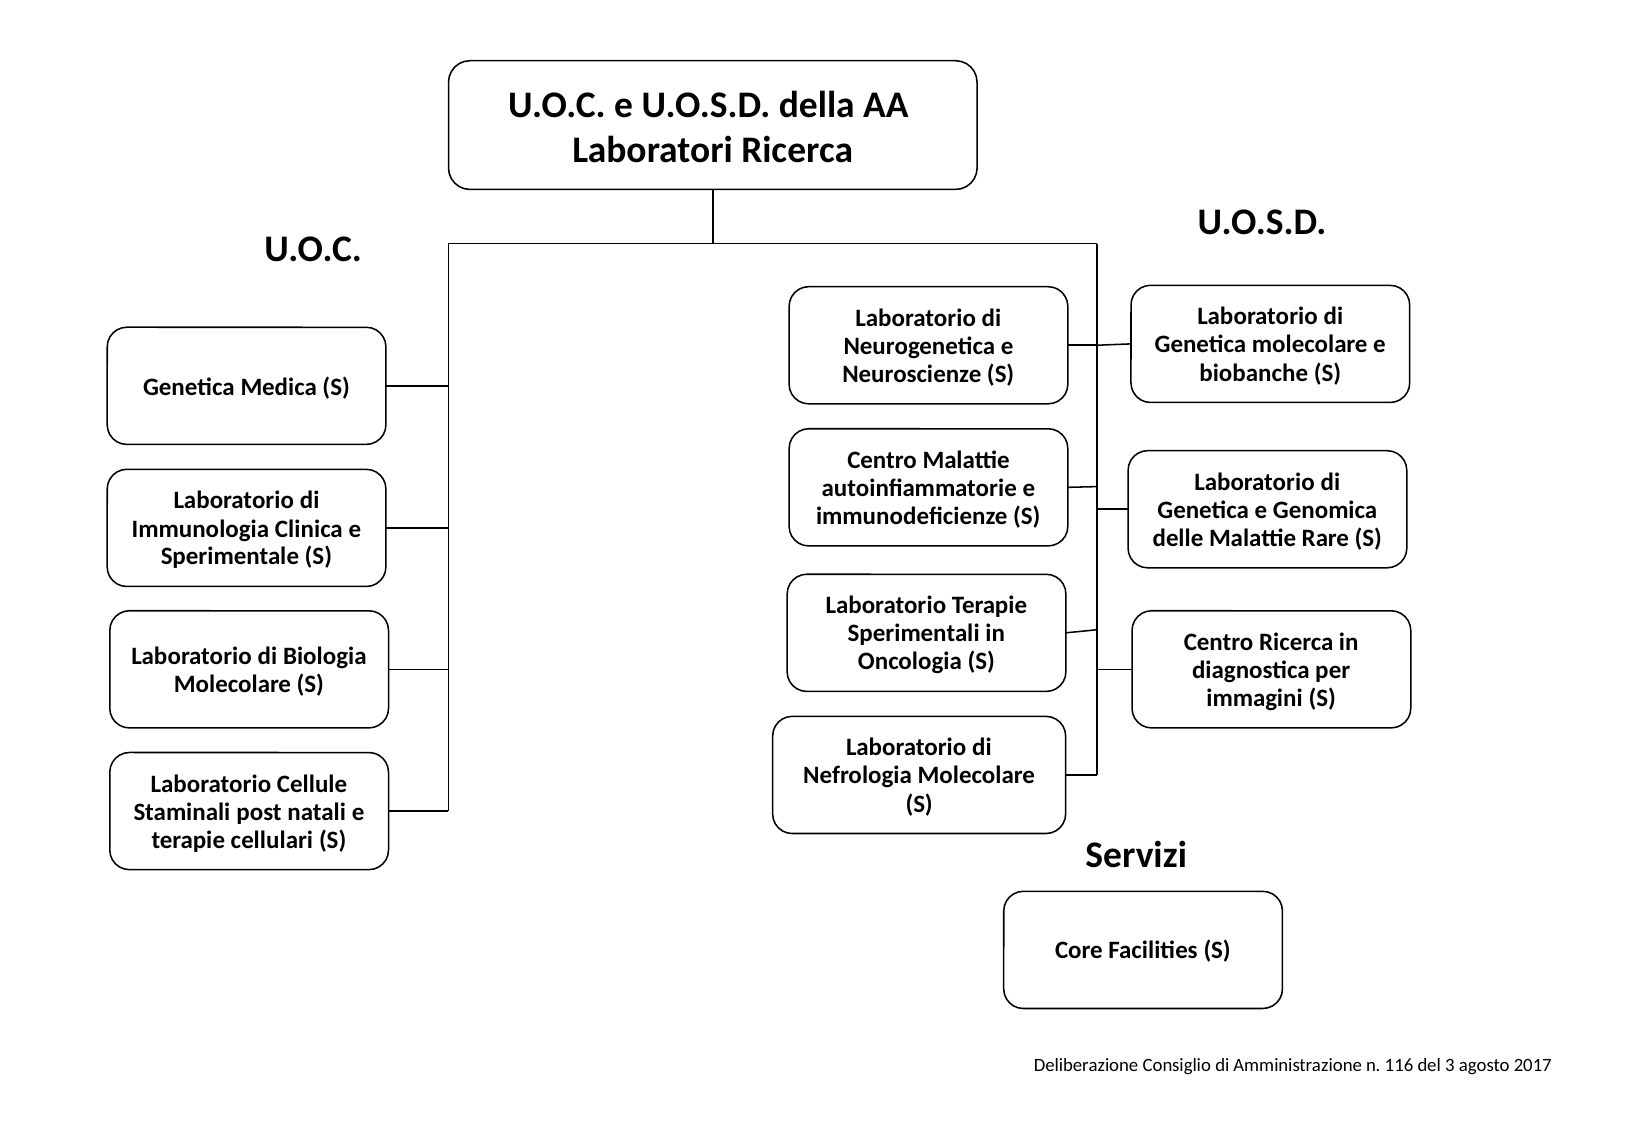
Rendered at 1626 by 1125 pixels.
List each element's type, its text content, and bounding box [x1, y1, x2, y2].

text_box Centro Ricerca in diagnostica per immagini (S) [1132, 610, 1411, 728]
text_box Centro Malattie autoinfiammatorie e immunodeficienze (S) [789, 428, 1068, 546]
text_box Laboratorio di Neurogenetica e Neuroscienze (S) [789, 286, 1068, 404]
text_box Laboratorio di Genetica e Genomica delle Malattie Rare (S) [1128, 450, 1407, 568]
text_box U.O.C. [249, 216, 377, 277]
text_box U.O.C. e U.O.S.D. della AA Laboratori Ricerca [448, 60, 978, 190]
text_box Laboratorio Terapie Sperimentali in Oncologia (S) [787, 574, 1066, 692]
text_box Laboratorio di Genetica molecolare e biobanche (S) [1130, 285, 1410, 403]
text_box Laboratorio Cellule Staminali post natali e terapie cellulari (S) [109, 752, 389, 870]
text_box U.O.S.D. [1182, 189, 1342, 250]
text_box Laboratorio di Immunologia Clinica e Sperimentale (S) [107, 469, 386, 587]
text_box Laboratorio di Nefrologia Molecolare (S) [772, 716, 1066, 834]
text_box Core Facilities (S) [1003, 891, 1283, 1009]
text_box Servizi [1070, 822, 1211, 882]
text_box Deliberazione Consiglio di Amministrazione n. 116 del 3 agosto 2017 [1019, 1045, 1586, 1084]
text_box Genetica Medica (S) [107, 327, 386, 445]
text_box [1065, 629, 1098, 633]
text_box Laboratorio di Biologia Molecolare (S) [109, 610, 389, 728]
